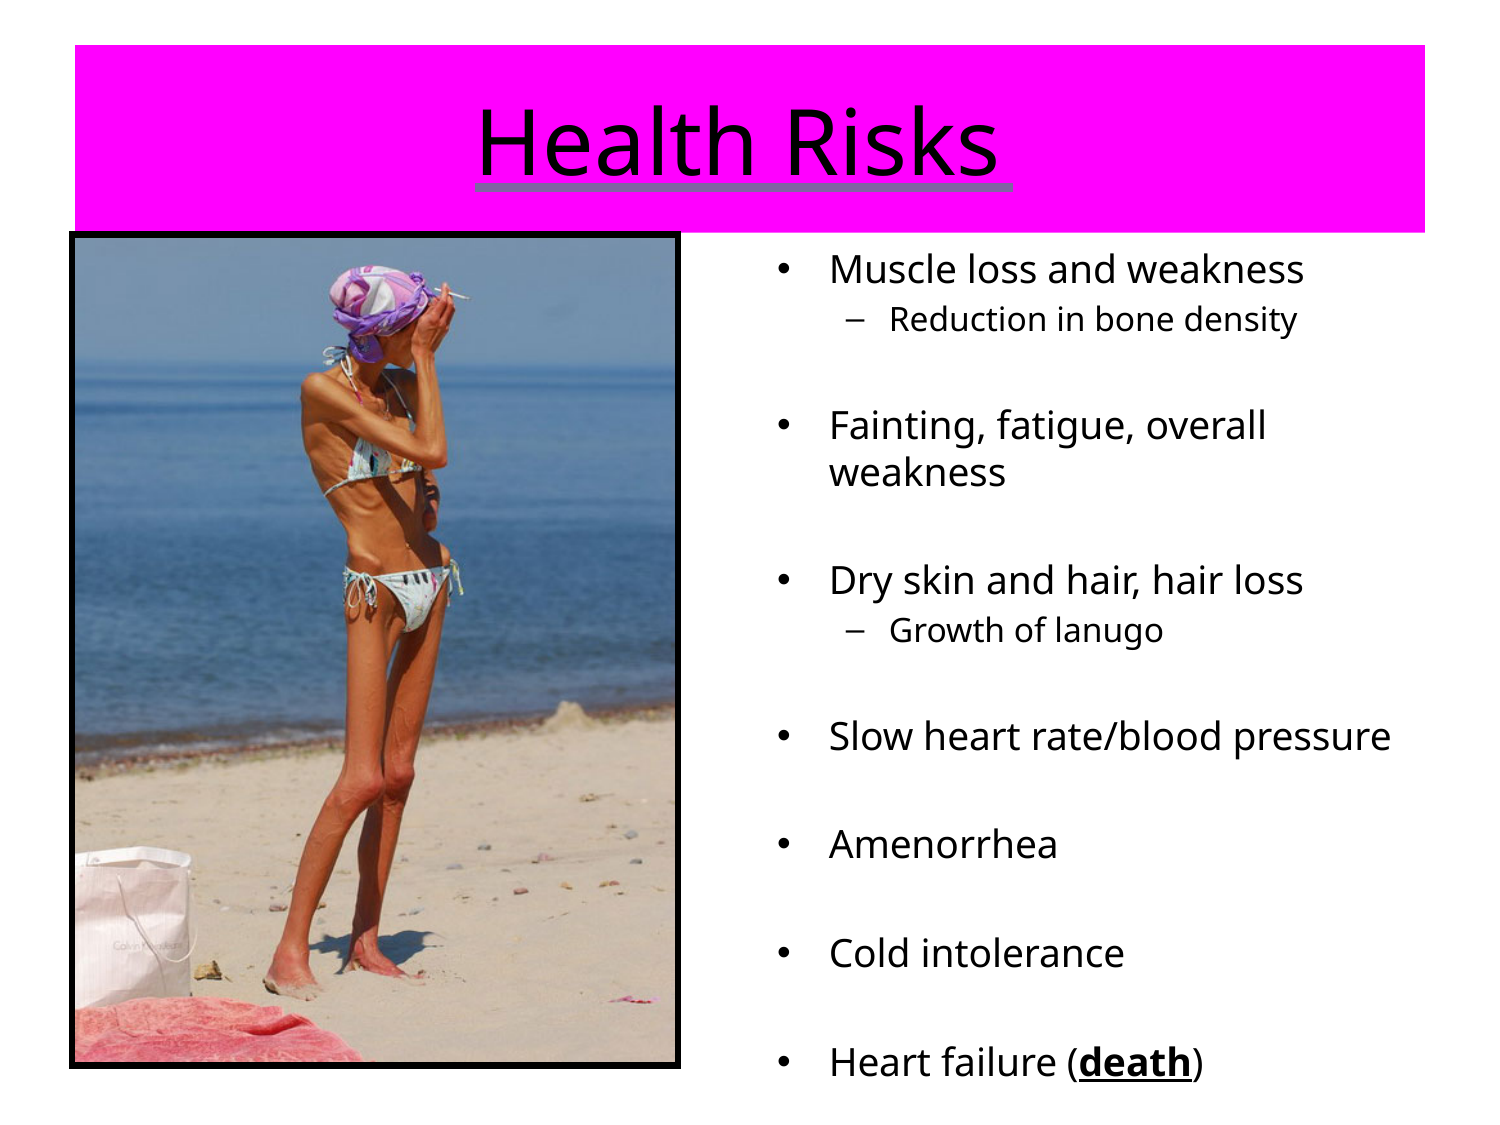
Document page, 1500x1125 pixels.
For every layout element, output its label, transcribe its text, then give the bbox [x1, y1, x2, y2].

title Health Risks [75, 45, 1425, 233]
picture [74, 237, 676, 1063]
list Muscle loss and weakness Reduction in bone density Fainting, fatigue, overall weakness Dry skin and hair, hair loss Growth of lanugo Slow heart rate/blood pressure Amenorrhea Cold intolerance Heart failure (death) [761, 237, 1425, 1100]
